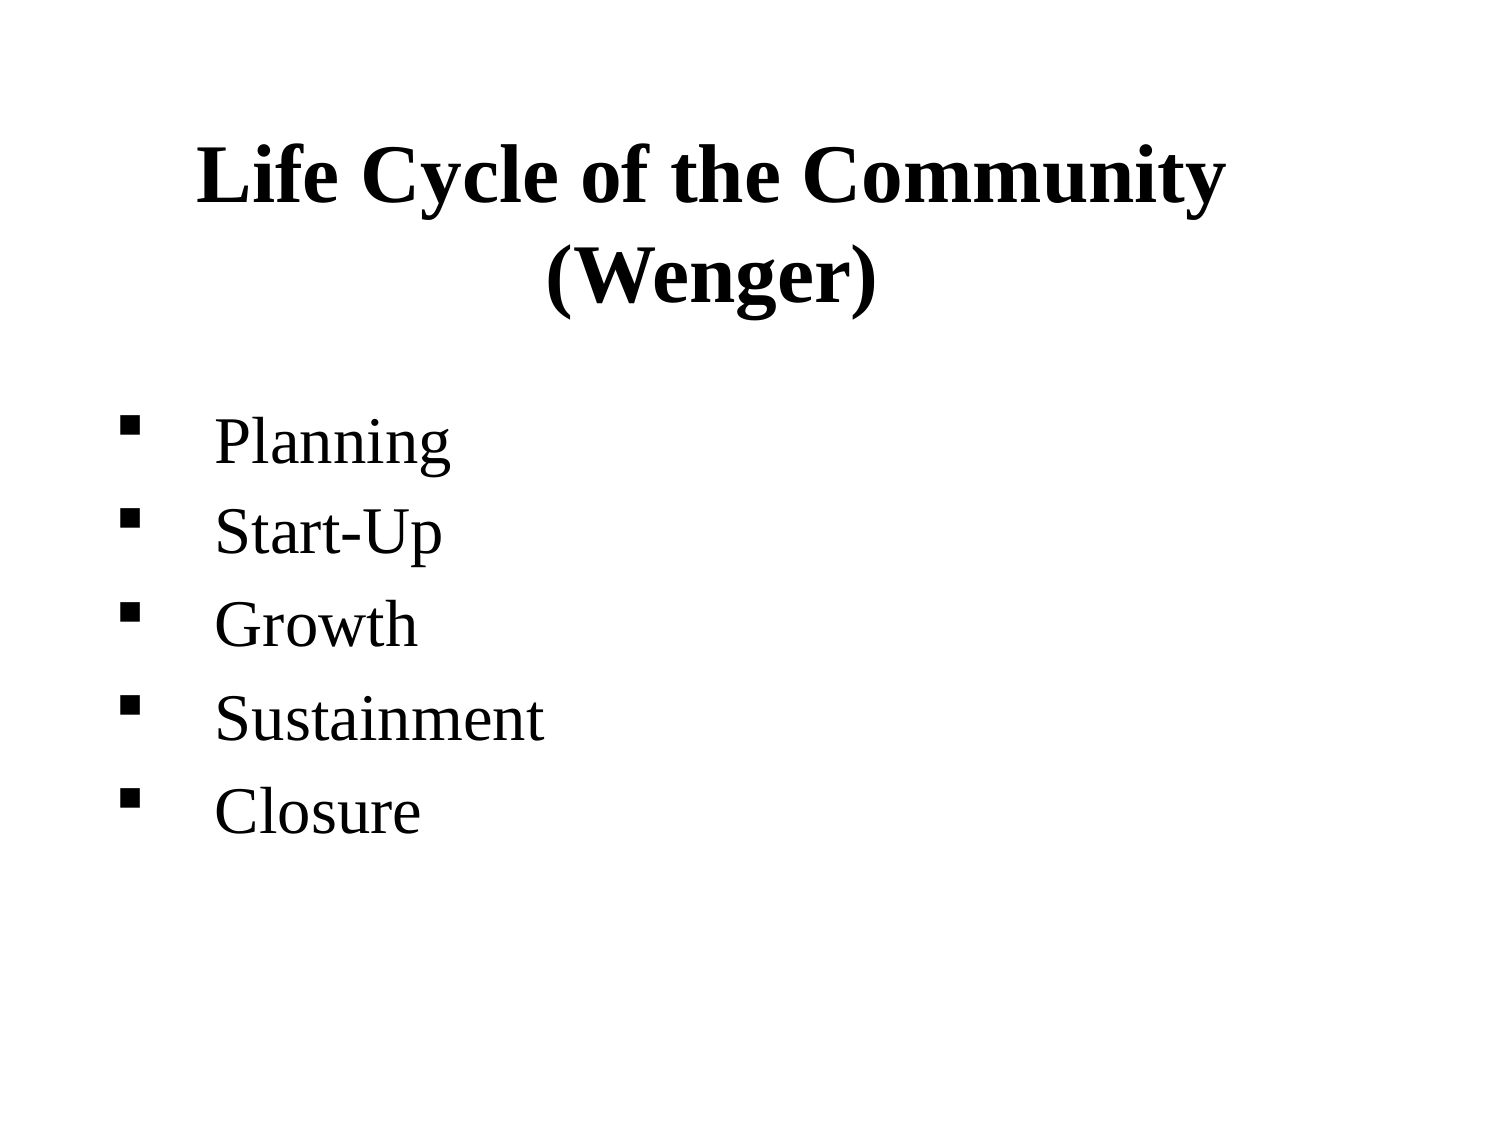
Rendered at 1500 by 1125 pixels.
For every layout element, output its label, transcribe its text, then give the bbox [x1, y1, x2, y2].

list Planning Start-Up Growth Sustainment Closure [99, 324, 1376, 1057]
title Life Cycle of the Community (Wenger) [74, 124, 1351, 313]
